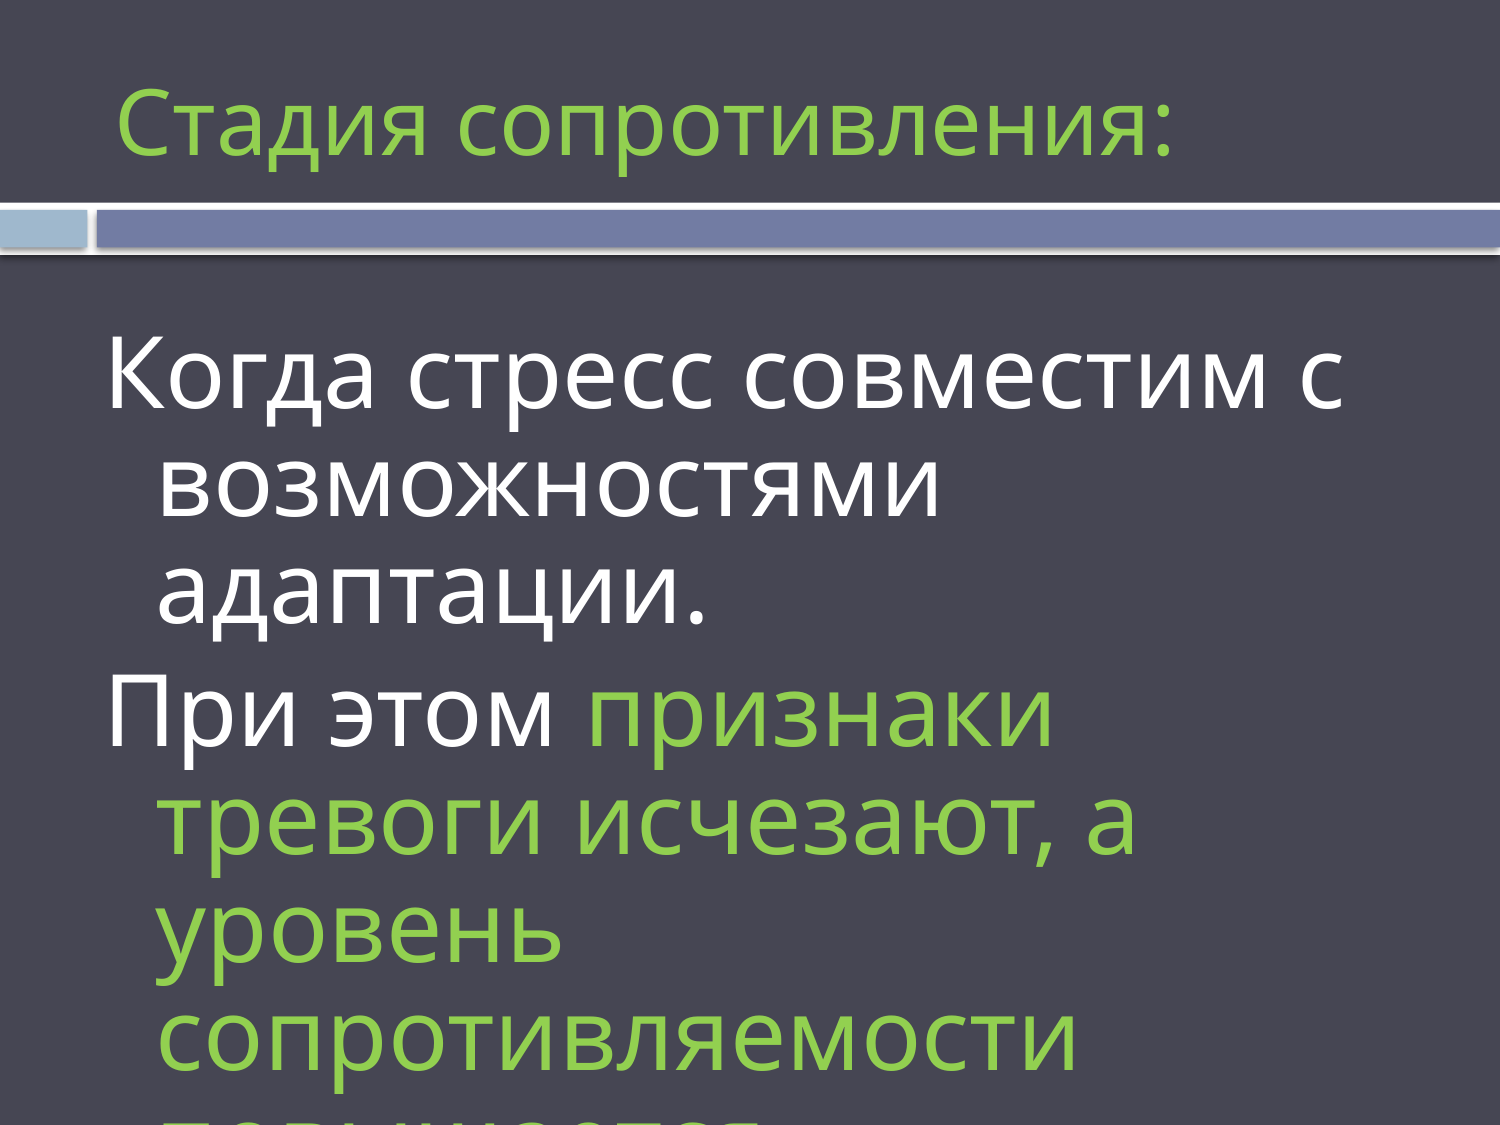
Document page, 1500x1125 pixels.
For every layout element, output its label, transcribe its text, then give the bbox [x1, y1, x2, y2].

title Стадия сопротивления: [99, 37, 1438, 201]
list Когда стресс совместим с возможностями адаптации. При этом признаки тревоги исчезают, а уровень сопротивляемости повышается [88, 314, 1427, 1057]
